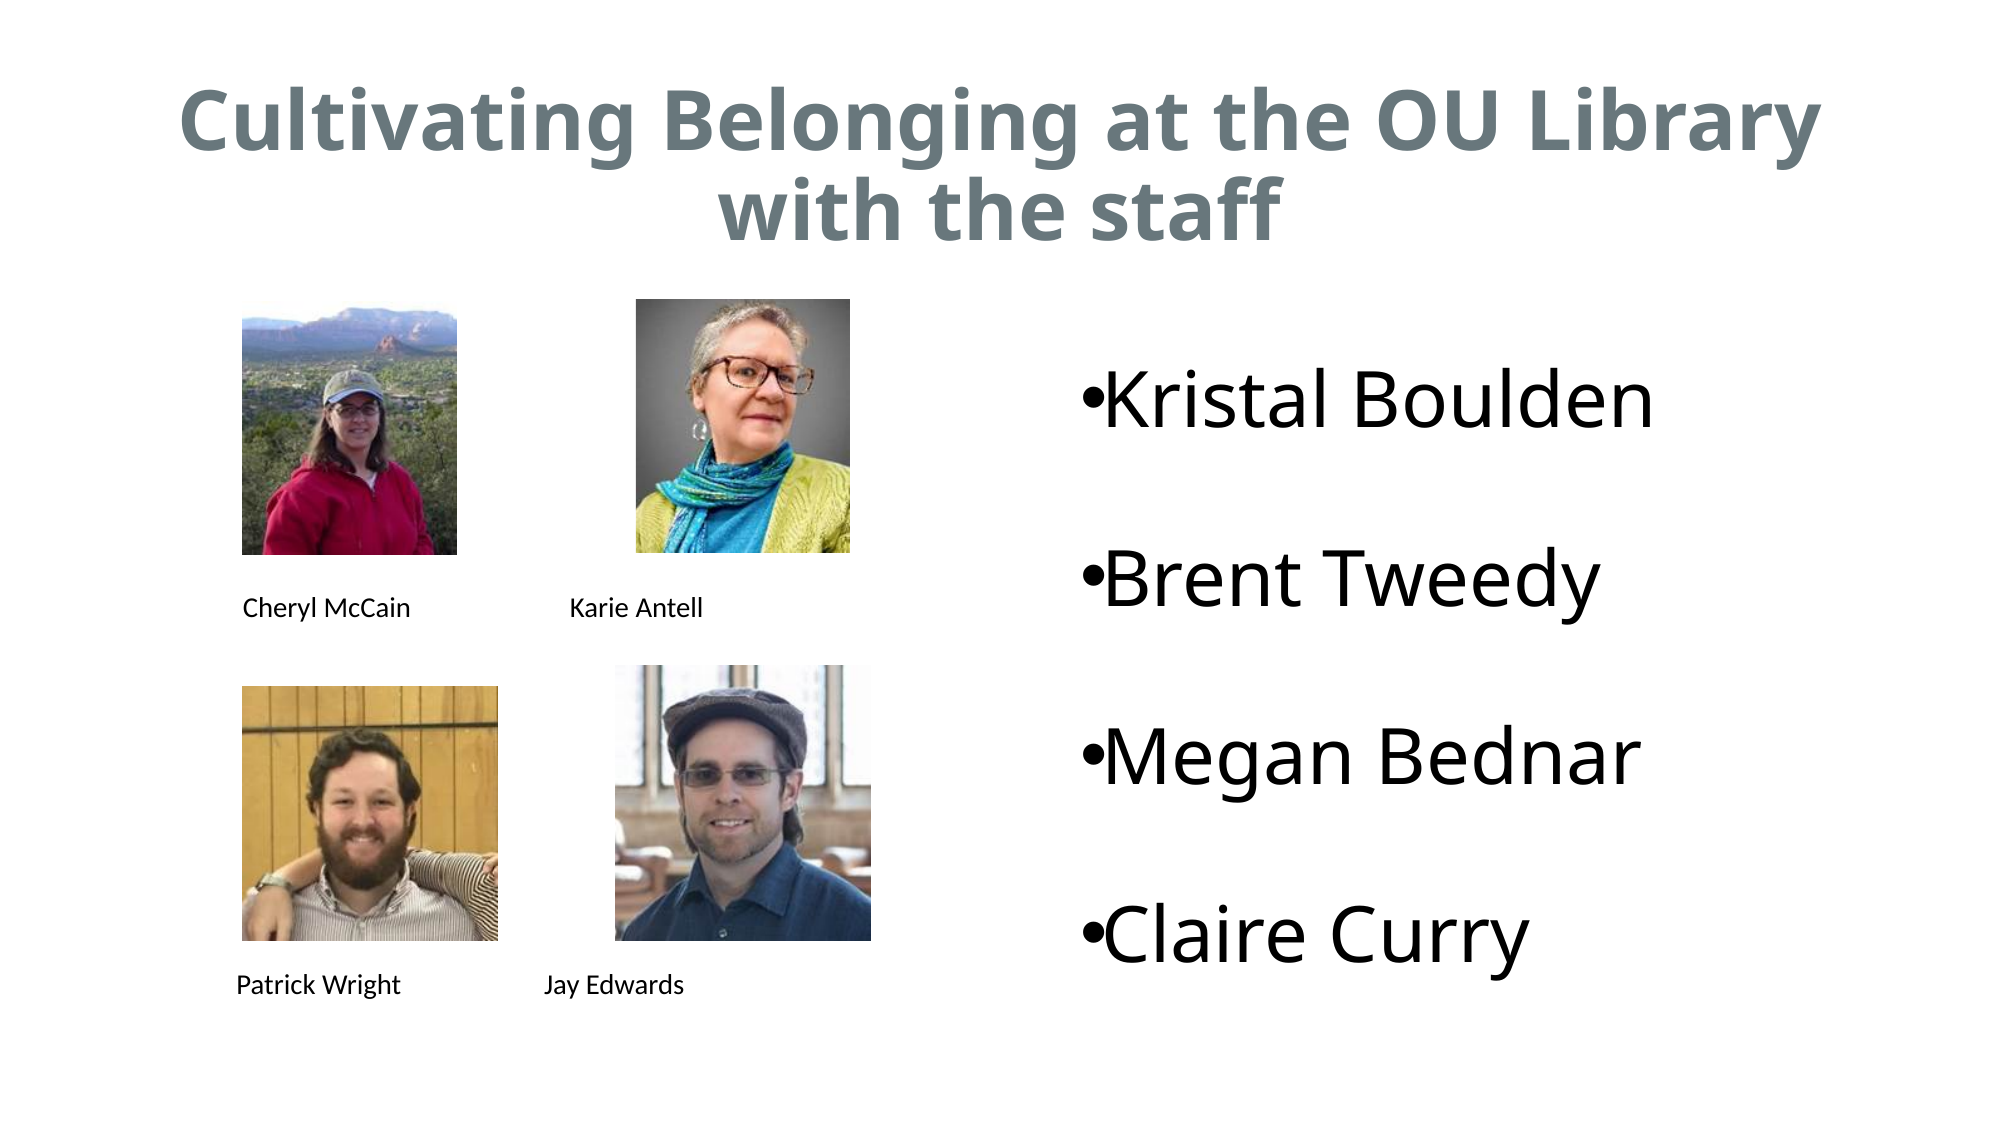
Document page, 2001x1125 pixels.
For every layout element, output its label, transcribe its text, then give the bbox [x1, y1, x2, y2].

picture [242, 301, 457, 556]
picture [242, 686, 498, 941]
title Cultivating Belonging at the OU Library with the staff [137, 59, 1863, 278]
picture [635, 299, 850, 553]
list Kristal Boulden Brent Tweedy Megan Bednar Claire Curry [1065, 276, 1915, 991]
picture [615, 665, 871, 941]
list Cheryl McCain Karie Antell Patrick Wright Jay Edwards [124, 299, 974, 1014]
